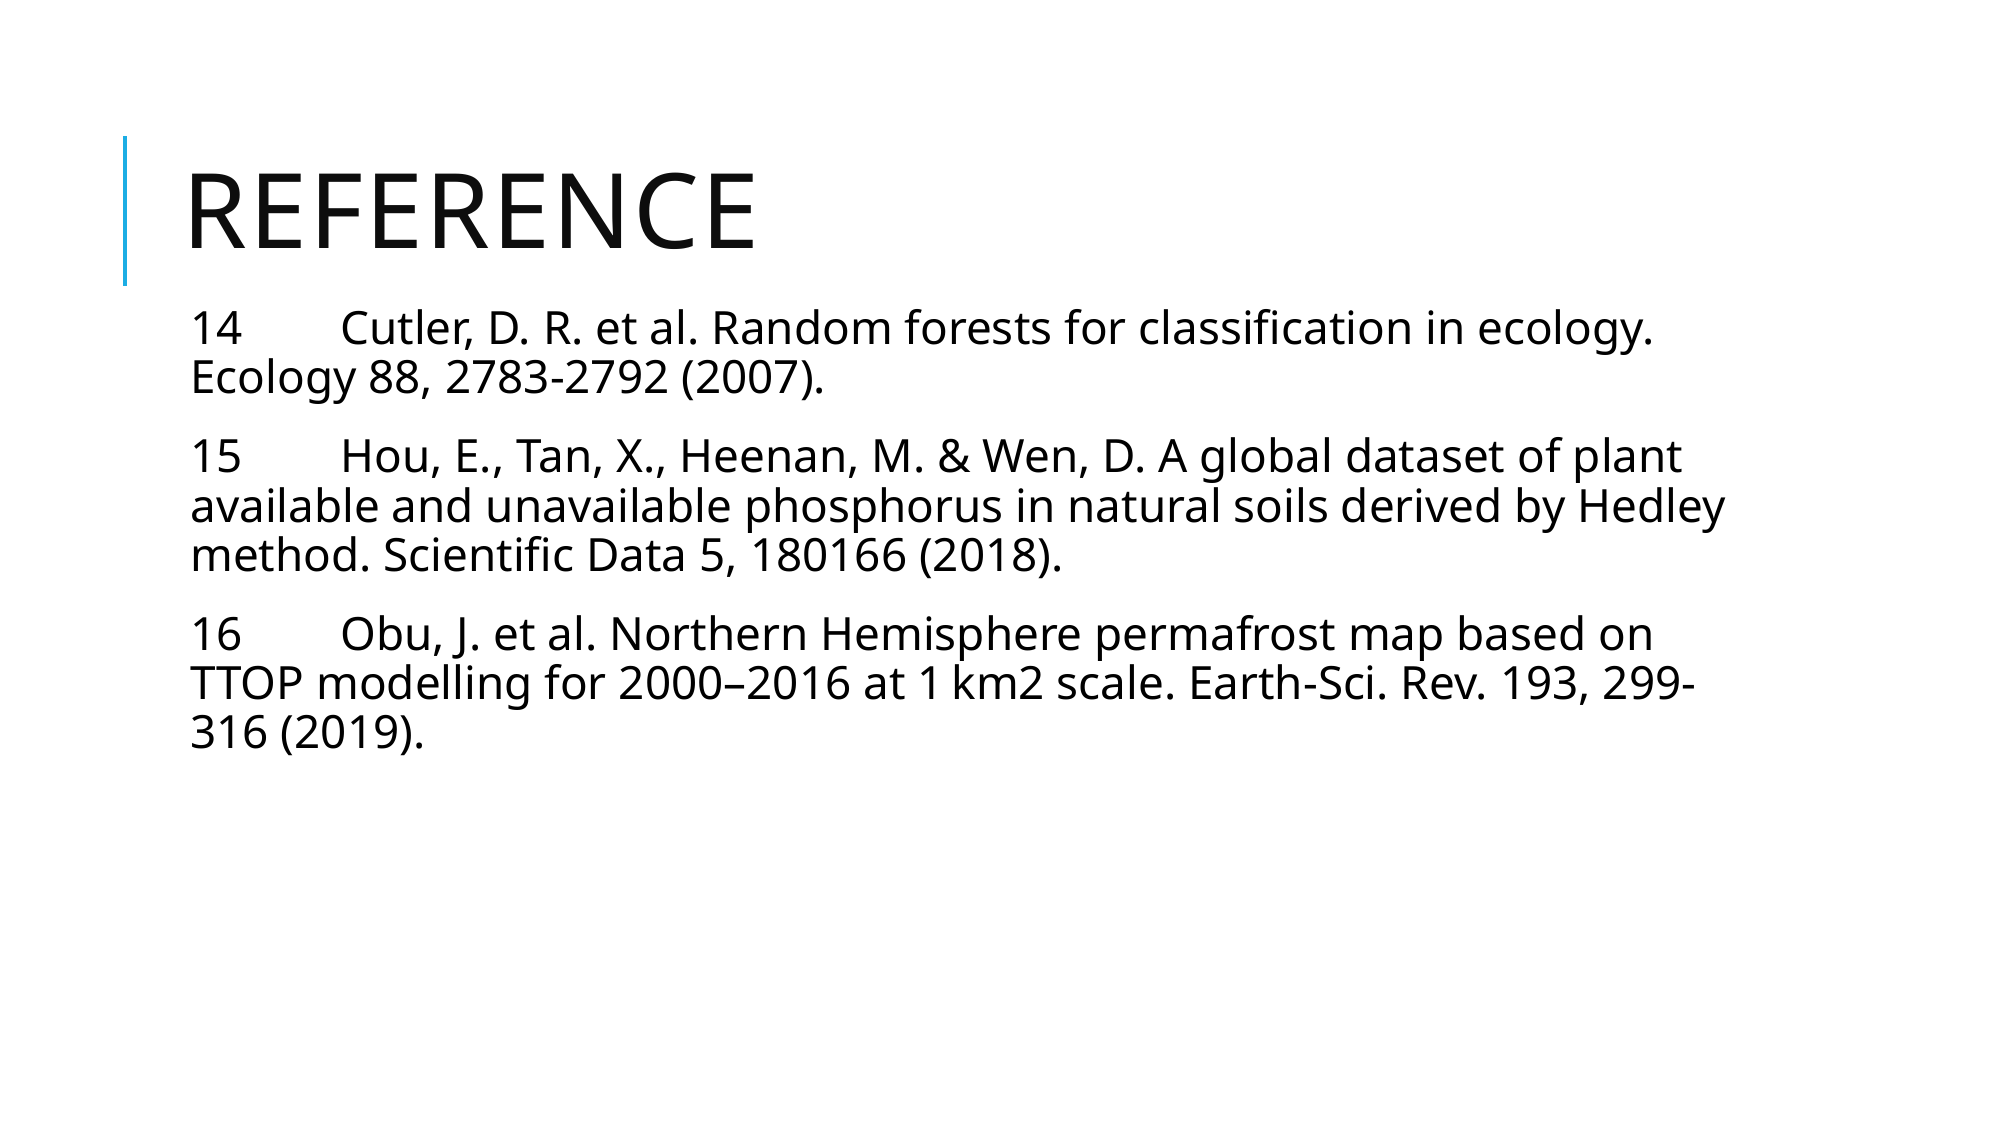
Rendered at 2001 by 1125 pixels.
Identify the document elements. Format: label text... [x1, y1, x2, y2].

title Reference [168, 96, 1763, 297]
list 14 Cutler, D. R. et al. Random forests for classification in ecology. Ecology 88, 2783-2792 (2007). 15 Hou, E., Tan, X., Heenan, M. & Wen, D. A global dataset of plant available and unavailable phosphorus in natural soils derived by Hedley method. Scientific Data 5, 180166 (2018). 16 Obu, J. et al. Northern Hemisphere permafrost map based on TTOP modelling for 2000–2016 at 1 km2 scale. Earth-Sci. Rev. 193, 299-316 (2019). [168, 297, 1763, 952]
